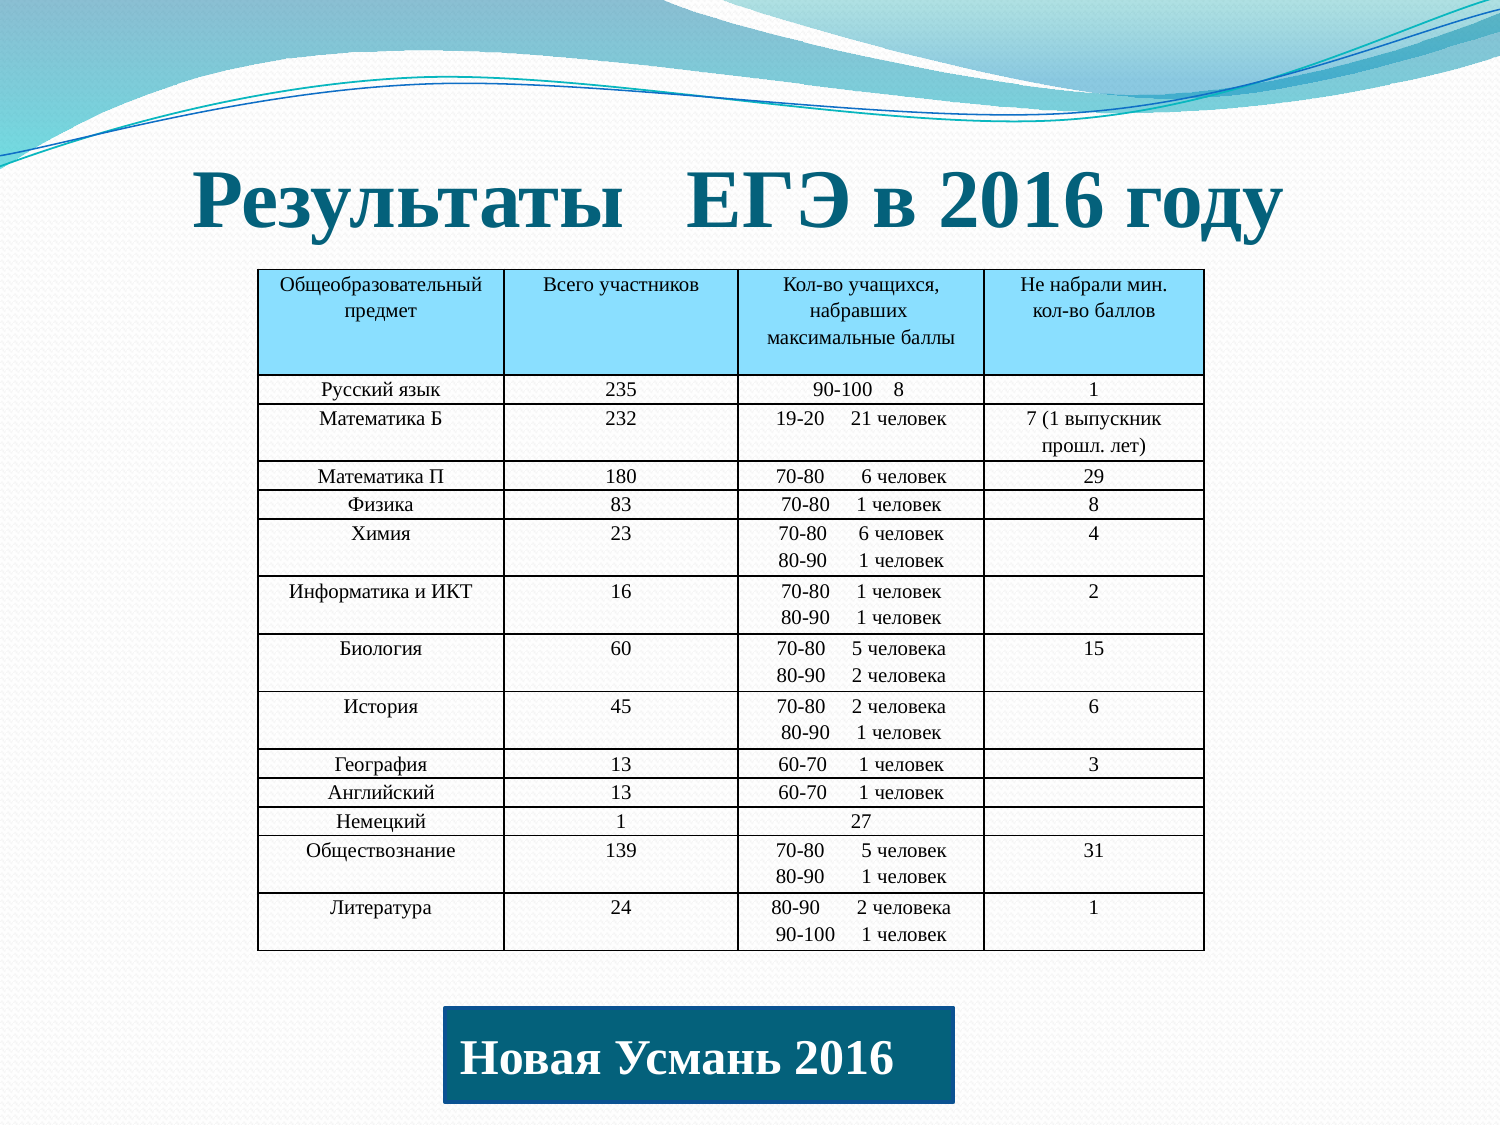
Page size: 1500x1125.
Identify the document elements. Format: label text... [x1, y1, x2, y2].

table_header Не набрали мин. кол-во баллов [985, 270, 1203, 374]
table_cell 60-70 1 человек [739, 750, 983, 777]
text_box Новая Усмань 2016 [443, 1006, 955, 1104]
table_cell 90-100 8 [739, 376, 983, 403]
table_cell 235 [505, 376, 737, 403]
table_cell Немецкий [259, 808, 503, 835]
table_cell 24 [505, 894, 737, 950]
table_cell 19-20 21 человек [739, 405, 983, 460]
title Результаты ЕГЭ в 2016 году [46, 117, 1397, 245]
table_cell 60-70 1 человек [739, 779, 983, 806]
table_cell 70-80 2 человека 80-90 1 человек [739, 692, 983, 748]
table_cell 7 (1 выпускник прошл. лет) [985, 405, 1203, 460]
table_cell 13 [505, 750, 737, 777]
table_cell 27 [739, 808, 983, 835]
table_header Общеобразовательный предмет [259, 270, 503, 374]
table_cell 70-80 6 человек [739, 462, 983, 489]
table_cell [985, 808, 1203, 835]
table_cell 83 [505, 491, 737, 518]
table_cell 70-80 5 человека 80-90 2 человека [739, 635, 983, 691]
table_cell 2 [985, 577, 1203, 633]
table_cell 60 [505, 635, 737, 691]
table_cell 3 [985, 750, 1203, 777]
table_cell История [259, 692, 503, 748]
table_cell Химия [259, 520, 503, 575]
table_cell Математика Б [259, 405, 503, 460]
table_cell 180 [505, 462, 737, 489]
table_cell 1 [505, 808, 737, 835]
table_cell 80-90 2 человека 90-100 1 человек [739, 894, 983, 950]
table_cell 13 [505, 779, 737, 806]
table_cell 23 [505, 520, 737, 575]
table_cell 70-80 6 человек 80-90 1 человек [739, 520, 983, 575]
table_cell 232 [505, 405, 737, 460]
table_cell 1 [985, 376, 1203, 403]
table_cell Русский язык [259, 376, 503, 403]
table_cell 31 [985, 836, 1203, 892]
table_cell 6 [985, 692, 1203, 748]
table_cell 1 [985, 894, 1203, 950]
table_cell 16 [505, 577, 737, 633]
table_cell 4 [985, 520, 1203, 575]
table_cell Обществознание [259, 836, 503, 892]
table_cell Английский [259, 779, 503, 806]
table_cell 29 [985, 462, 1203, 489]
table_cell Информатика и ИКТ [259, 577, 503, 633]
table_cell География [259, 750, 503, 777]
table_cell [985, 779, 1203, 806]
table_cell 45 [505, 692, 737, 748]
table_cell 8 [985, 491, 1203, 518]
table_cell Биология [259, 635, 503, 691]
table_cell Математика П [259, 462, 503, 489]
table_header Всего участников [505, 270, 737, 374]
table_cell Литература [259, 894, 503, 950]
table_cell 15 [985, 635, 1203, 691]
table_cell 70-80 1 человек [739, 491, 983, 518]
table_cell 70-80 5 человек 80-90 1 человек [739, 836, 983, 892]
table_cell 139 [505, 836, 737, 892]
table_cell Физика [259, 491, 503, 518]
table_cell 70-80 1 человек 80-90 1 человек [739, 577, 983, 633]
table_header Кол-во учащихся, набравших максимальные баллы [739, 270, 983, 374]
